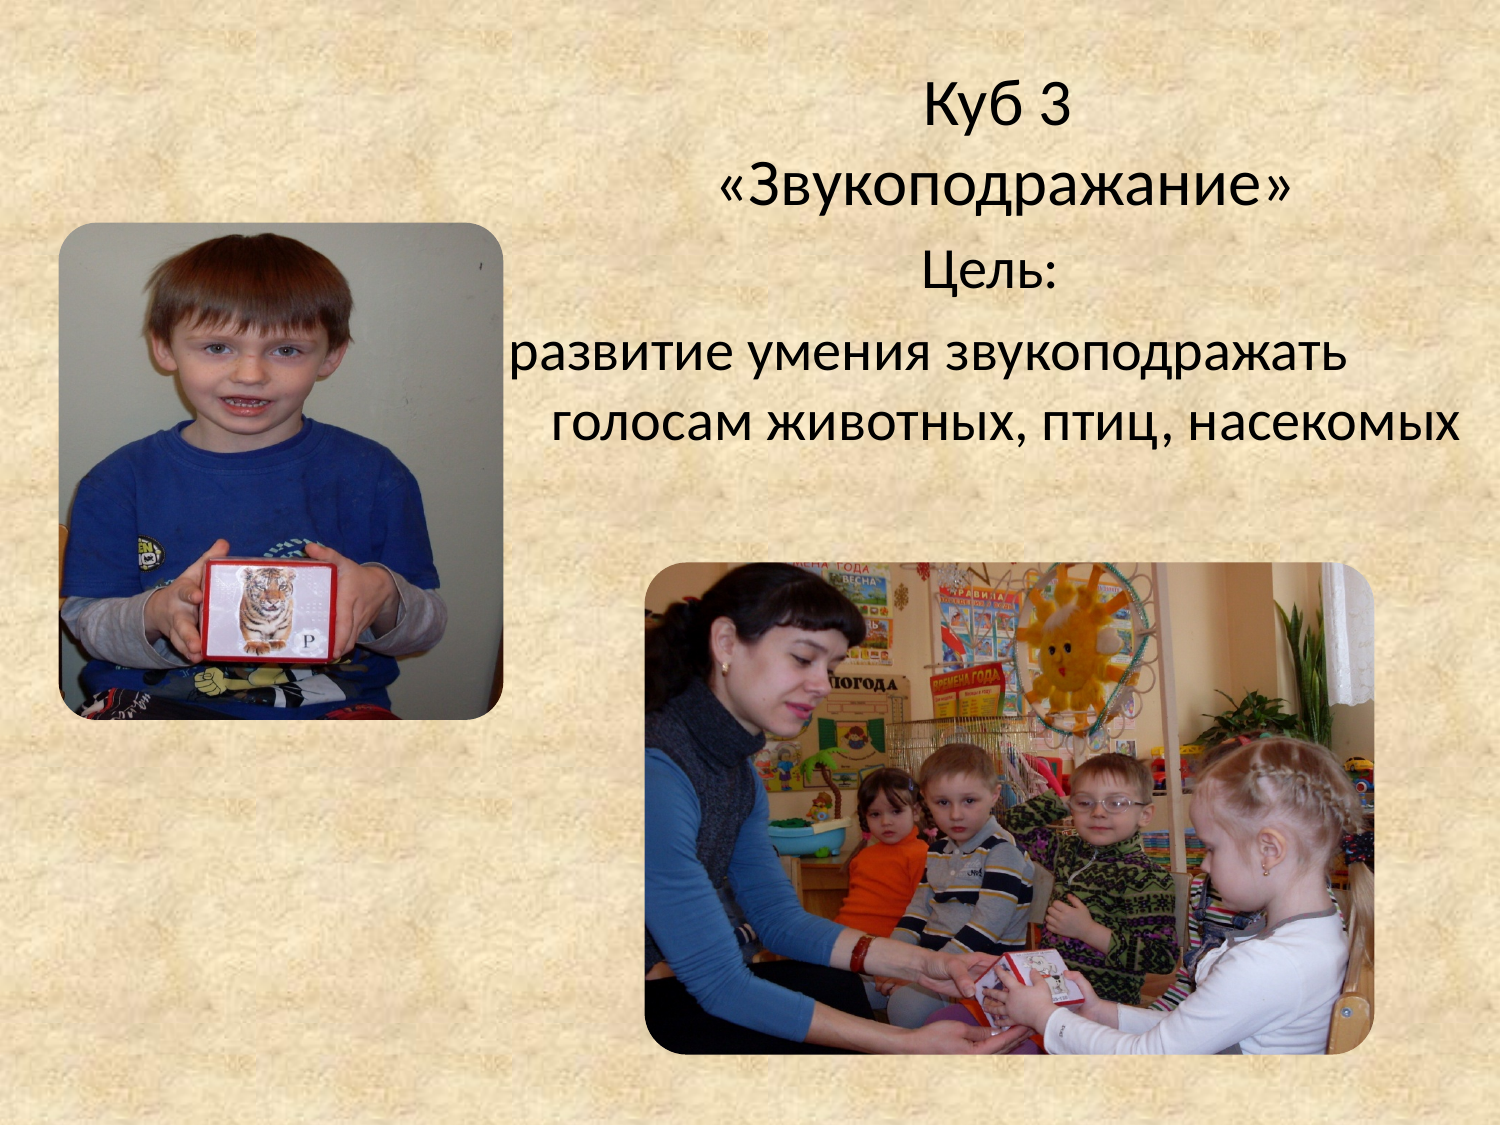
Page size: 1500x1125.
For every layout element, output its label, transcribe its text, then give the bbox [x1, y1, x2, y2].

list Цель: развитие умения звукоподражать голосам животных, птиц, насекомых [504, 222, 1500, 469]
title Куб 3 «Звукоподражание» [585, 45, 1425, 222]
picture [0, 0, 1500, 1125]
